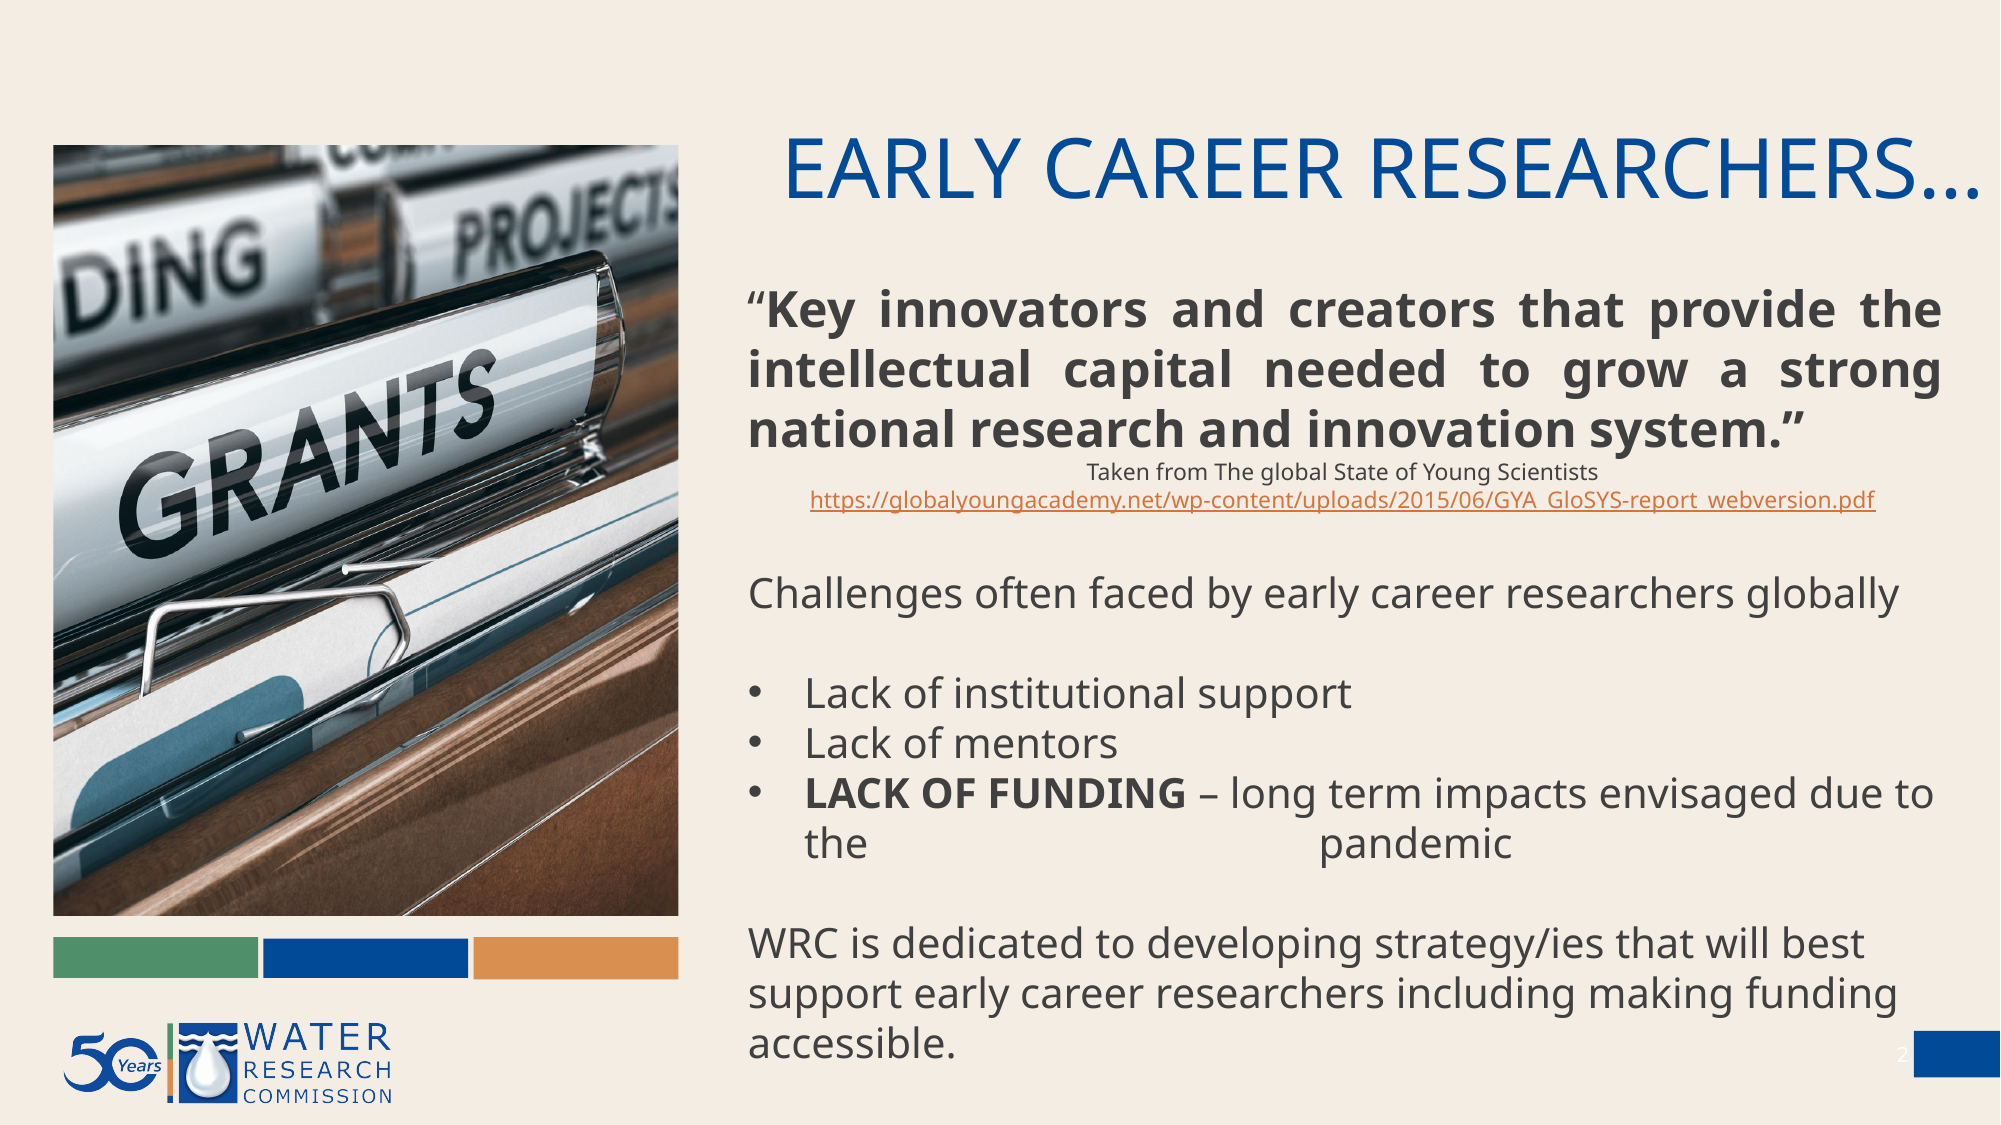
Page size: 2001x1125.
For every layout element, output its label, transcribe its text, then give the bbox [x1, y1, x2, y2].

picture [53, 145, 679, 916]
text_box “Key innovators and creators that provide the intellectual capital needed to grow a strong national research and innovation system.” Taken from The global State of Young Scientists https://globalyoungacademy.net/wp-content/uploads/2015/06/GYA_GloSYS-report_webversion.pdf Challenges often faced by early career researchers globally Lack of institutional support Lack of mentors LACK OF FUNDING – long term impacts envisaged due to the pandemic WRC is dedicated to developing strategy/ies that will best support early career researchers including making funding accessible. [733, 270, 1959, 1075]
text_box EARLY CAREER RESEARCHERS… [701, 107, 2000, 223]
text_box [53, 936, 679, 980]
picture [53, 1013, 403, 1113]
